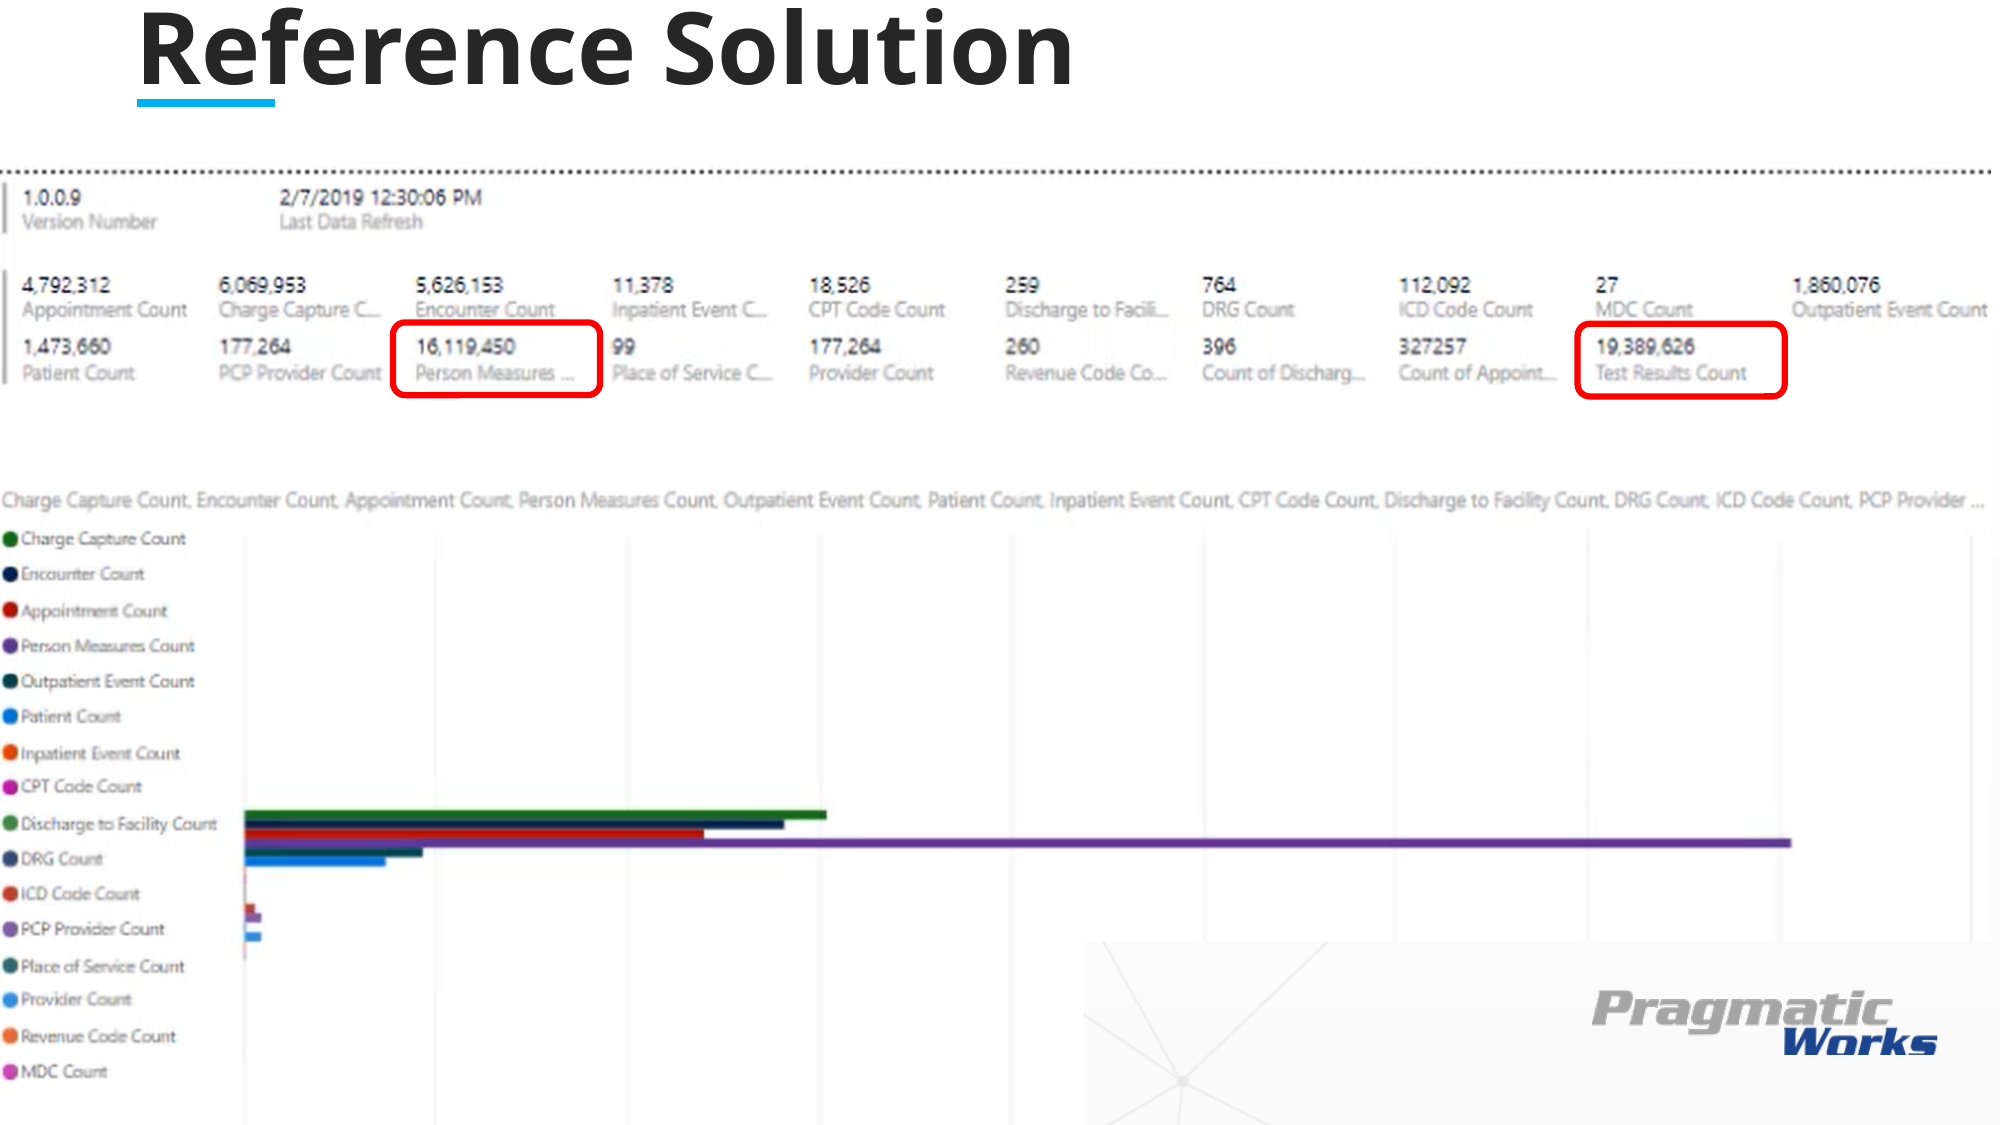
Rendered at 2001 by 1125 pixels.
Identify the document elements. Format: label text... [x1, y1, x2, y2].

title Reference Solution [120, 0, 1535, 114]
picture [0, 166, 1992, 1125]
